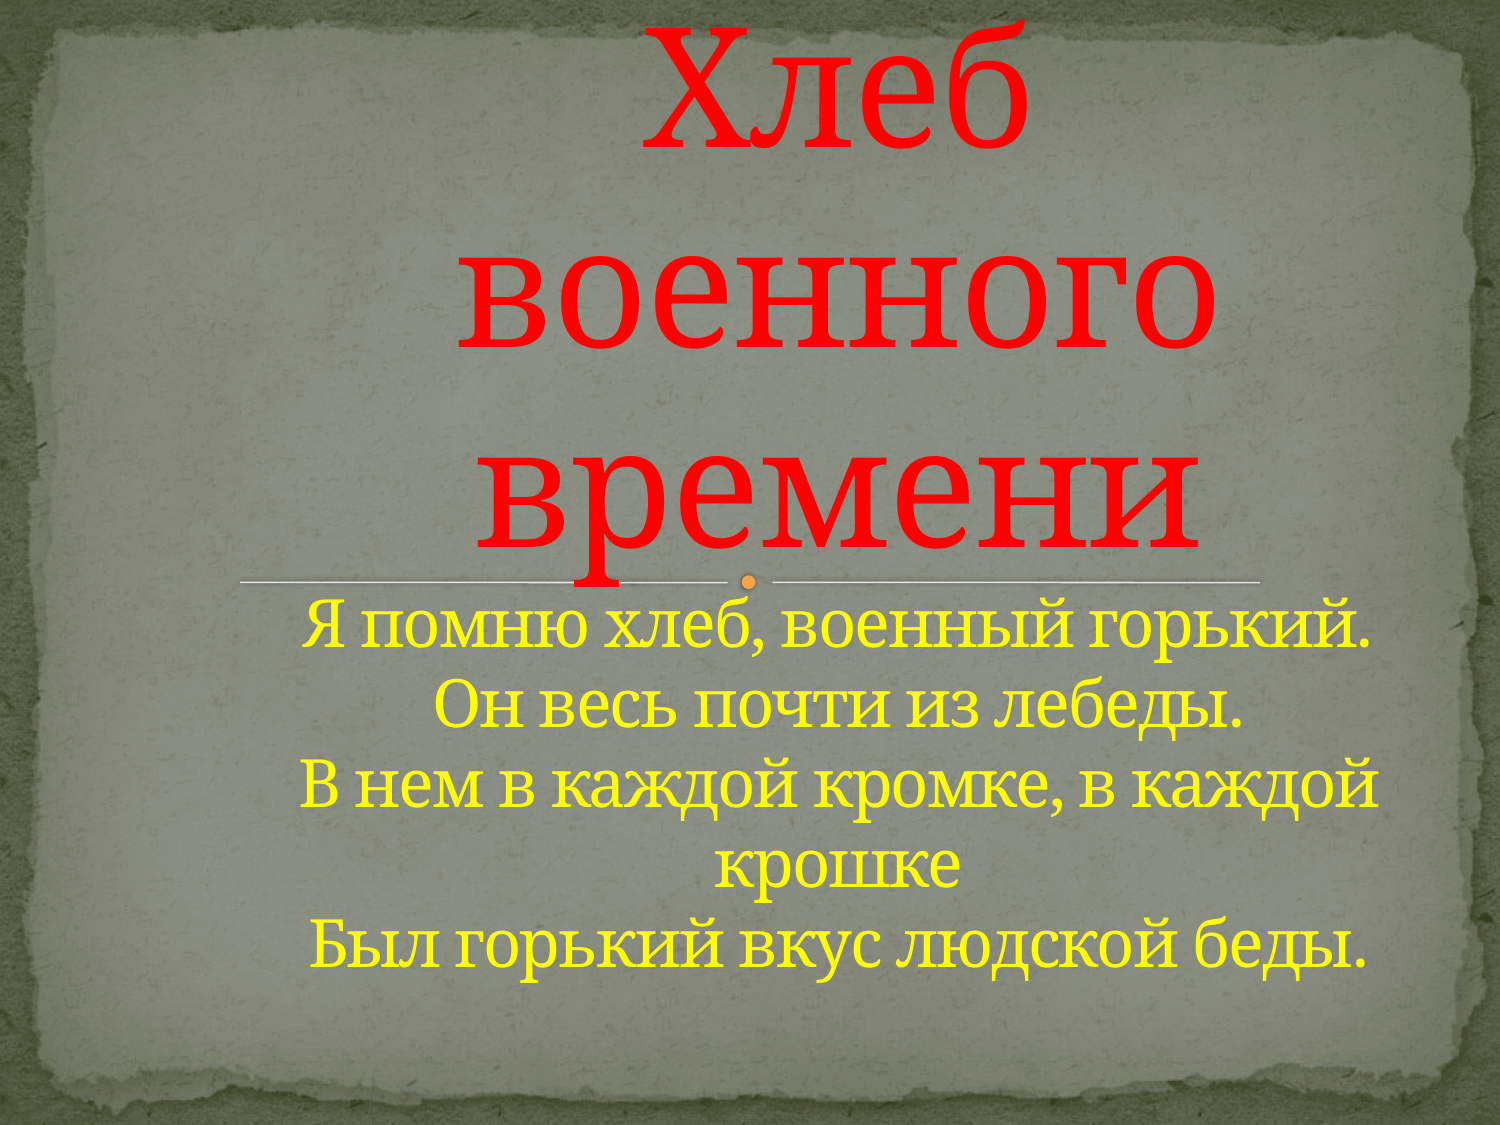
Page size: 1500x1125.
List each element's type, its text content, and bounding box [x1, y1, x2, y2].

subtitle [75, 606, 1438, 795]
title Хлеб военного времени Я помню хлеб, военный горький. Он весь почти из лебеды. В нем в каждой кромке, в каждой крошке Был горький вкус людской беды. [277, 621, 1400, 988]
